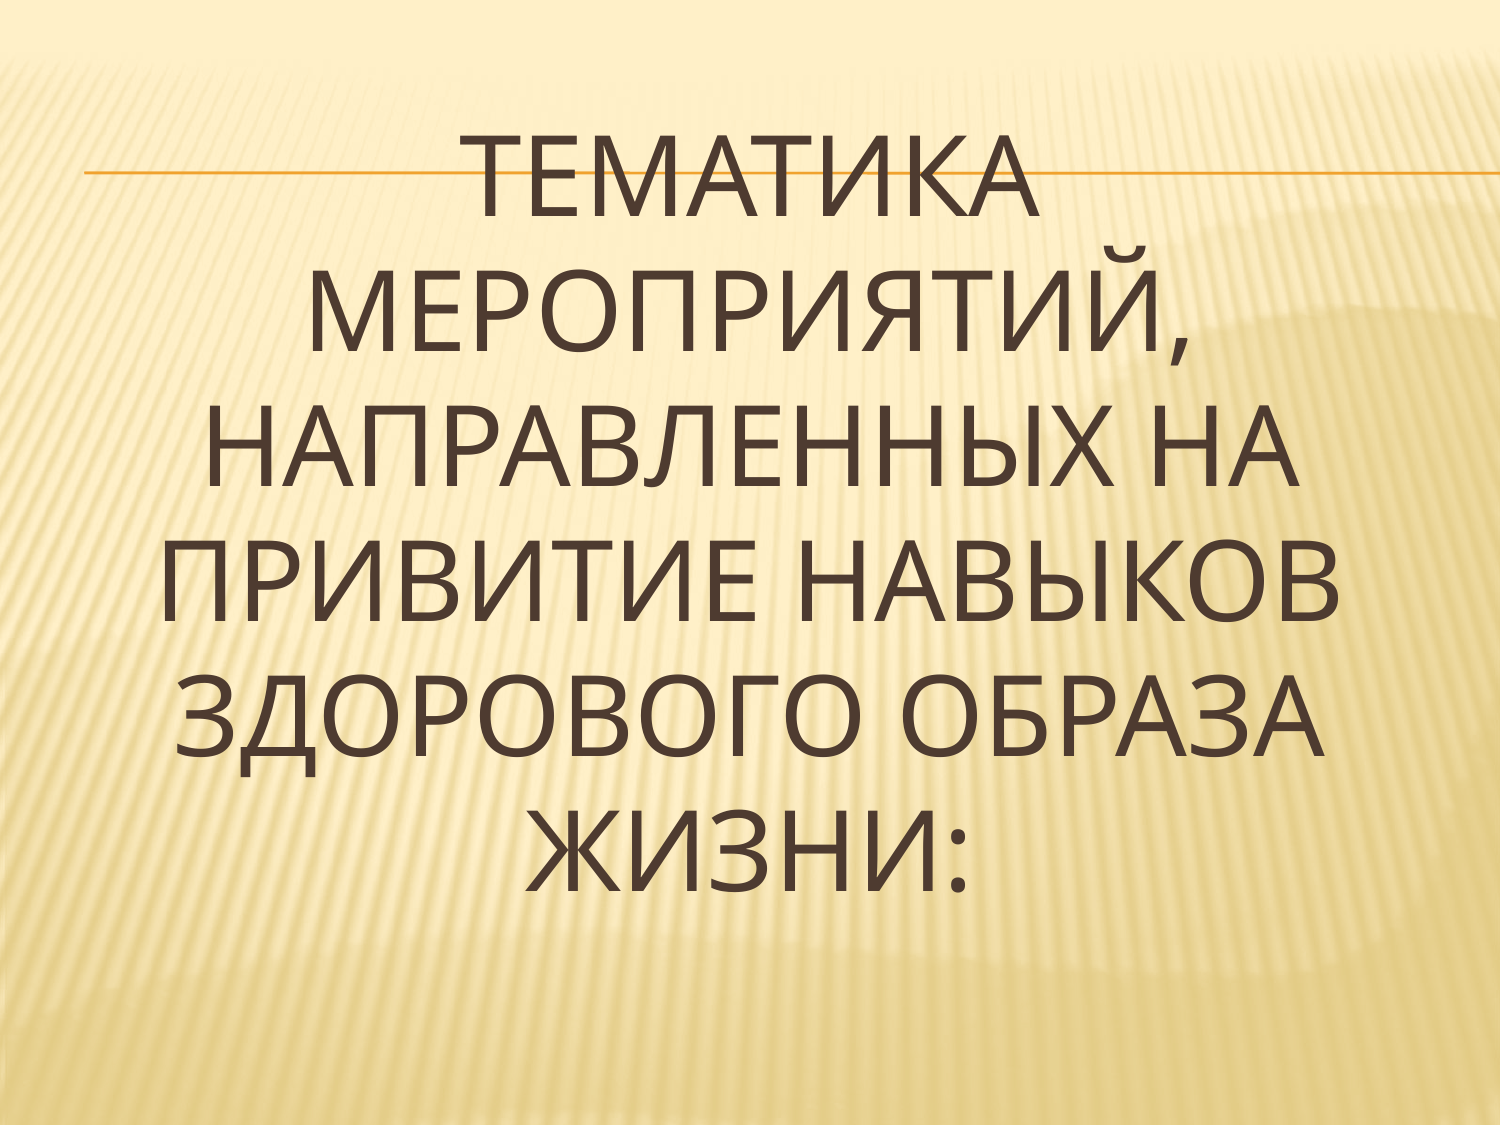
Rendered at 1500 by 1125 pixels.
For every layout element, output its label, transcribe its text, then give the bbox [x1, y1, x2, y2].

title Тематика мероприятий, направленных на привитие навыков здорового образа жизни: [75, 45, 1425, 973]
